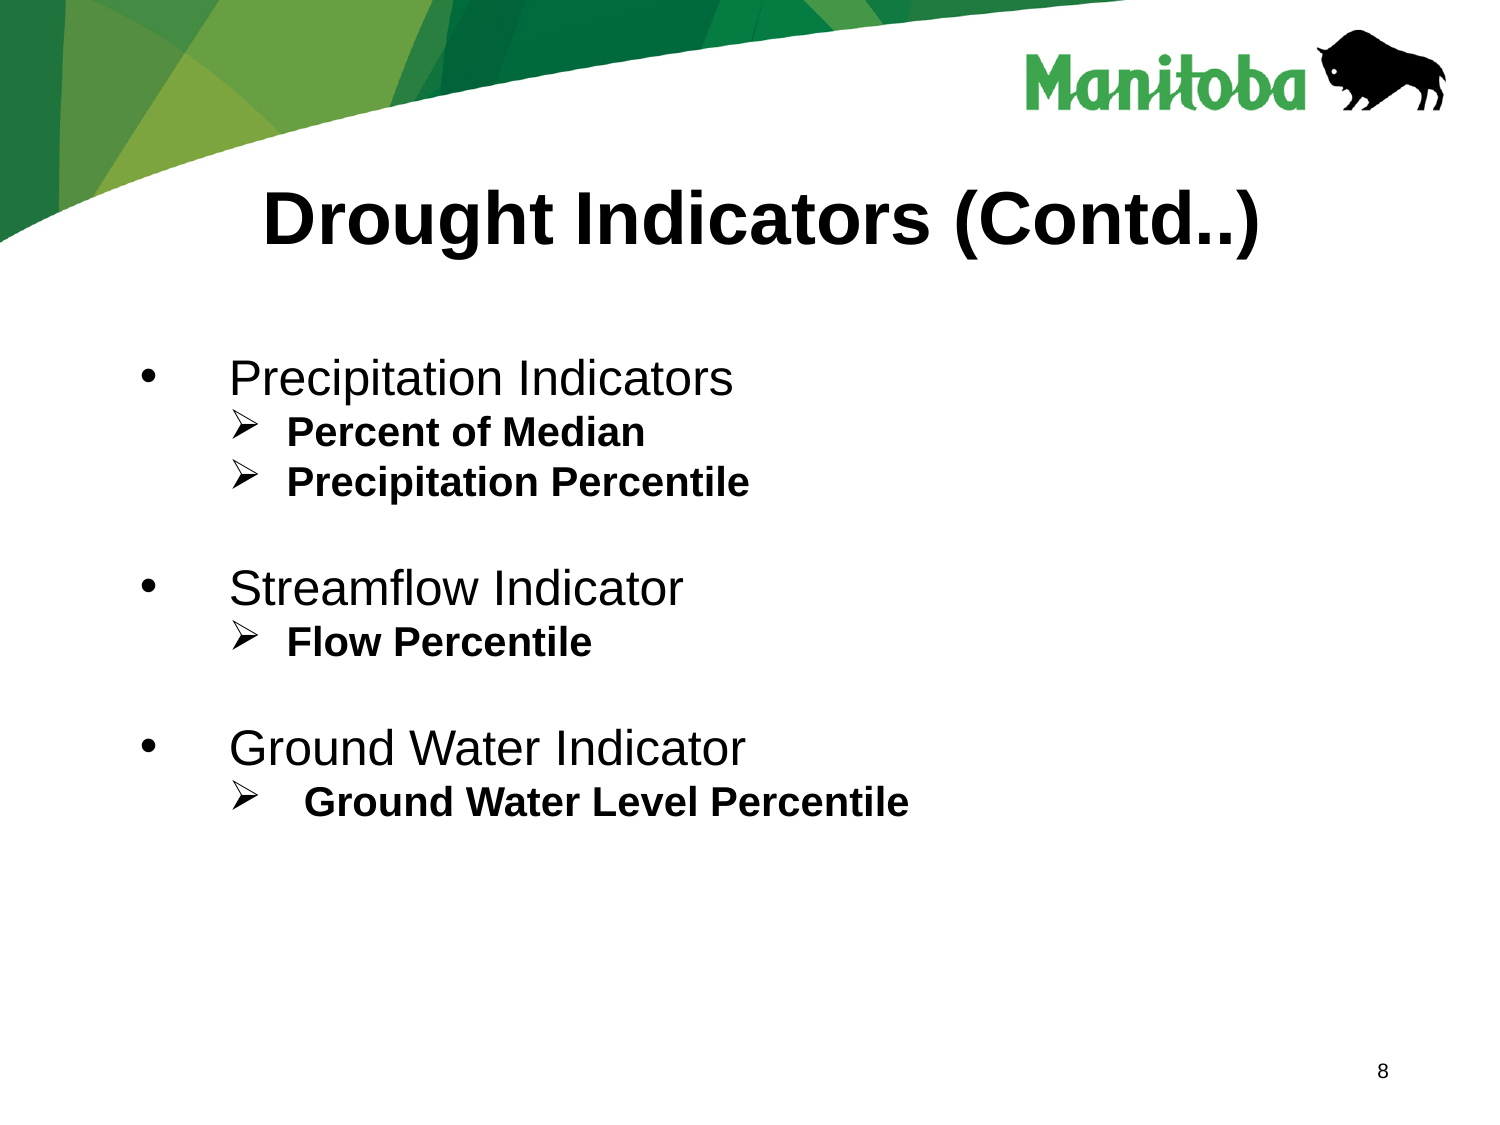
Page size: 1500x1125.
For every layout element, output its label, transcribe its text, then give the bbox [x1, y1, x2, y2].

text_box Drought Indicators (Contd..) [225, 162, 1300, 268]
text_box 8 [1362, 1049, 1438, 1125]
picture [0, 0, 1500, 1125]
text_box Precipitation Indicators Percent of Median Precipitation Percentile Streamflow Indicator Flow Percentile Ground Water Indicator Ground Water Level Percentile [125, 337, 1225, 888]
